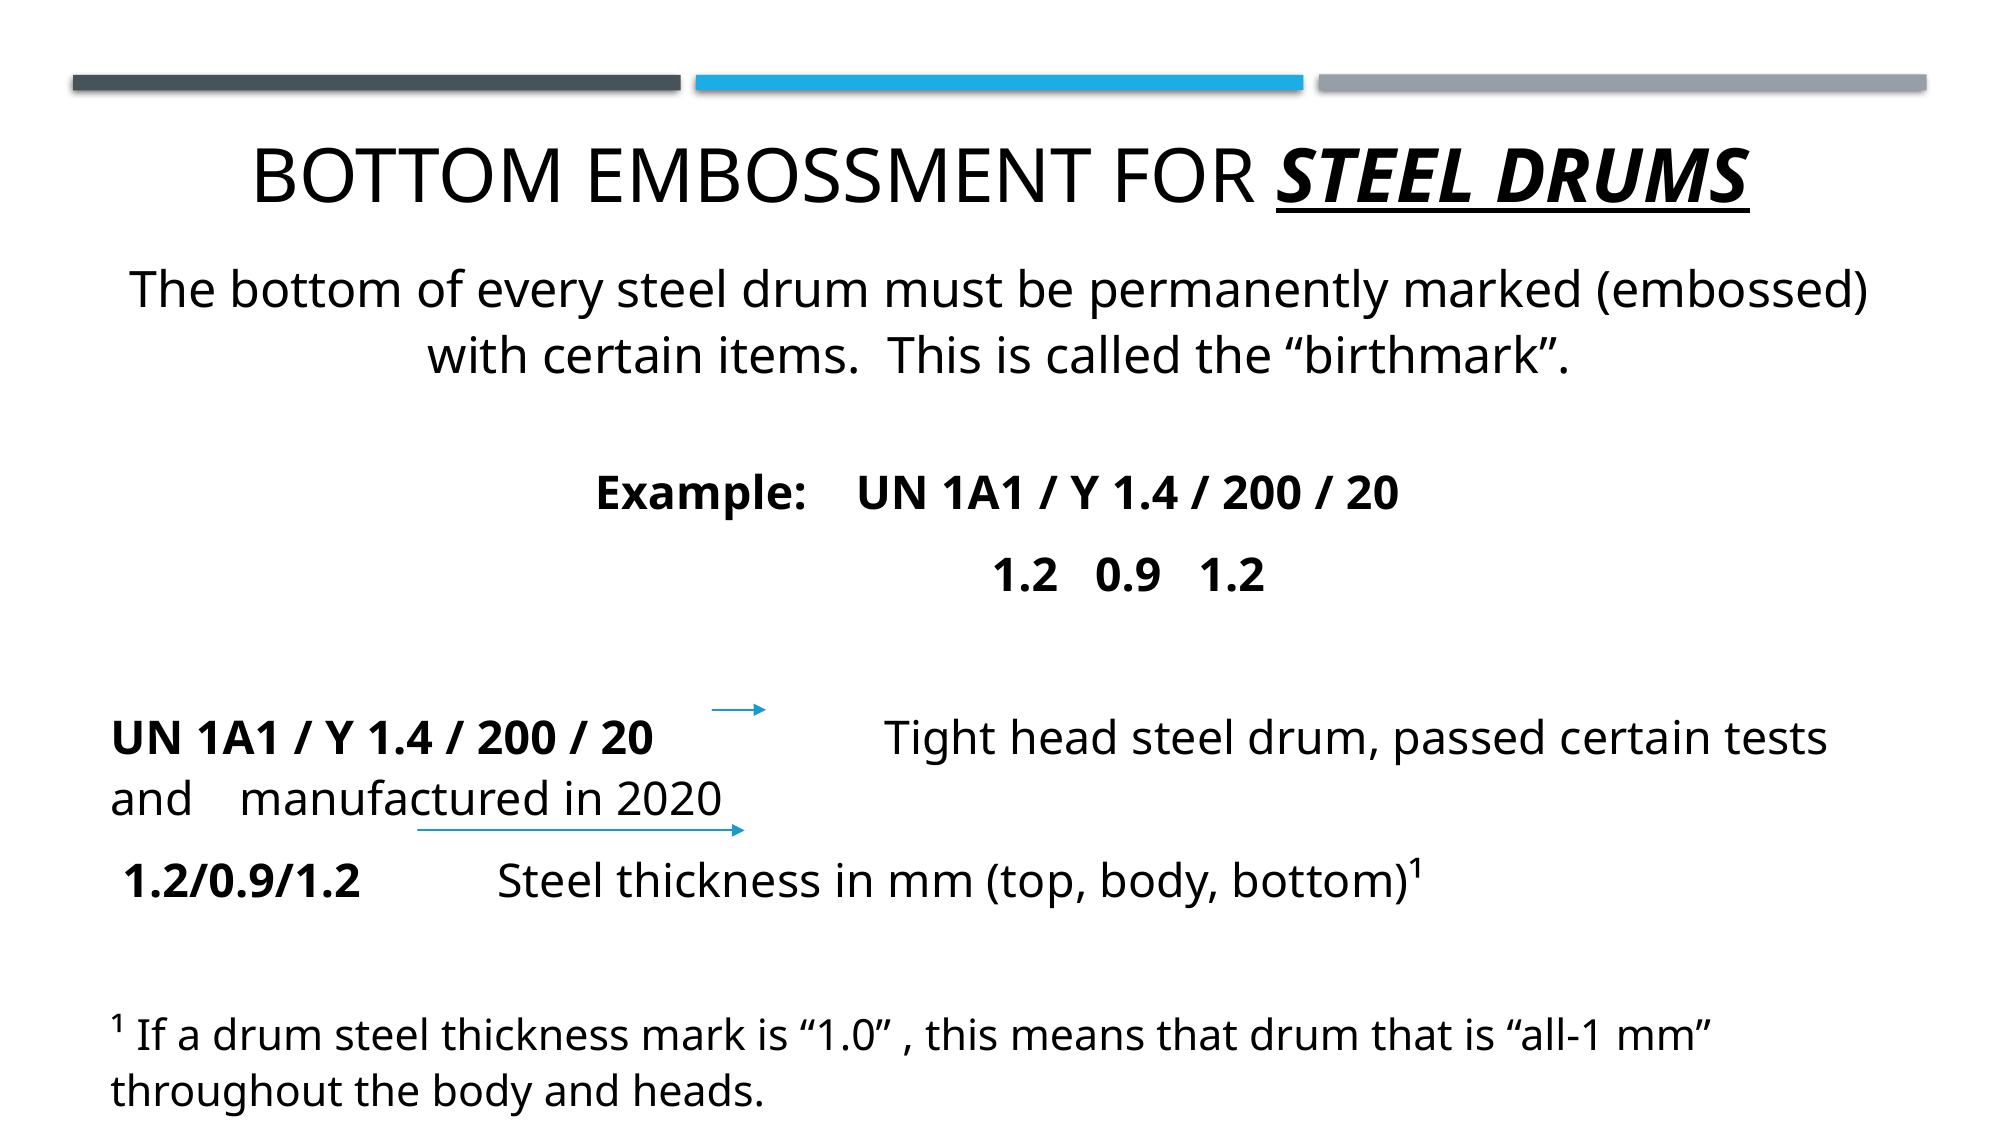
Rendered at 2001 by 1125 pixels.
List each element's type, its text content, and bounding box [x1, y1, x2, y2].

title Bottom embossment for steel drums [95, 115, 1905, 243]
list The bottom of every steel drum must be permanently marked (embossed) with certain items. This is called the “birthmark”. Example: UN 1A1 / Y 1.4 / 200 / 20 1.2 0.9 1.2 UN 1A1 / Y 1.4 / 200 / 20 Tight head steel drum, passed certain tests and manufactured in 2020 1.2/0.9/1.2 Steel thickness in mm (top, body, bottom)¹ ¹ If a drum steel thickness mark is “1.0” , this means that drum that is “all-1 mm” throughout the body and heads. [95, 243, 1905, 1125]
